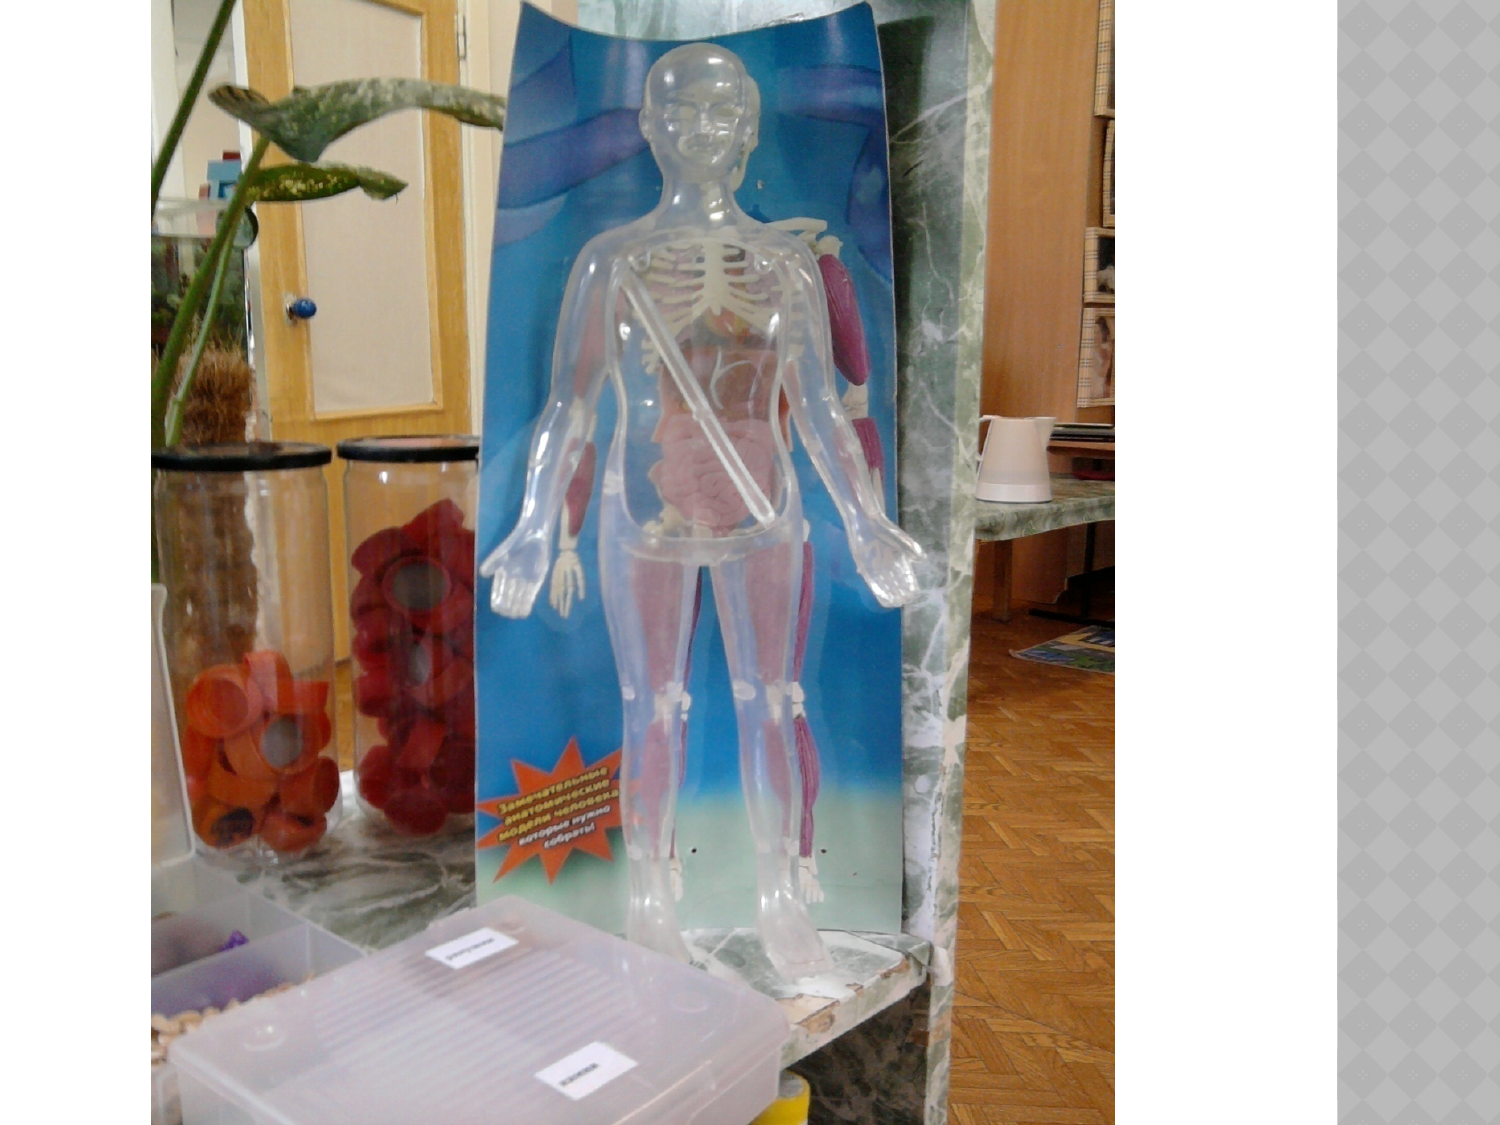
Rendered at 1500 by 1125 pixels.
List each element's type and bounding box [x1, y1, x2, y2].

list [69, 80, 1195, 1045]
picture [151, 1054, 1114, 1125]
picture [151, 0, 1114, 79]
